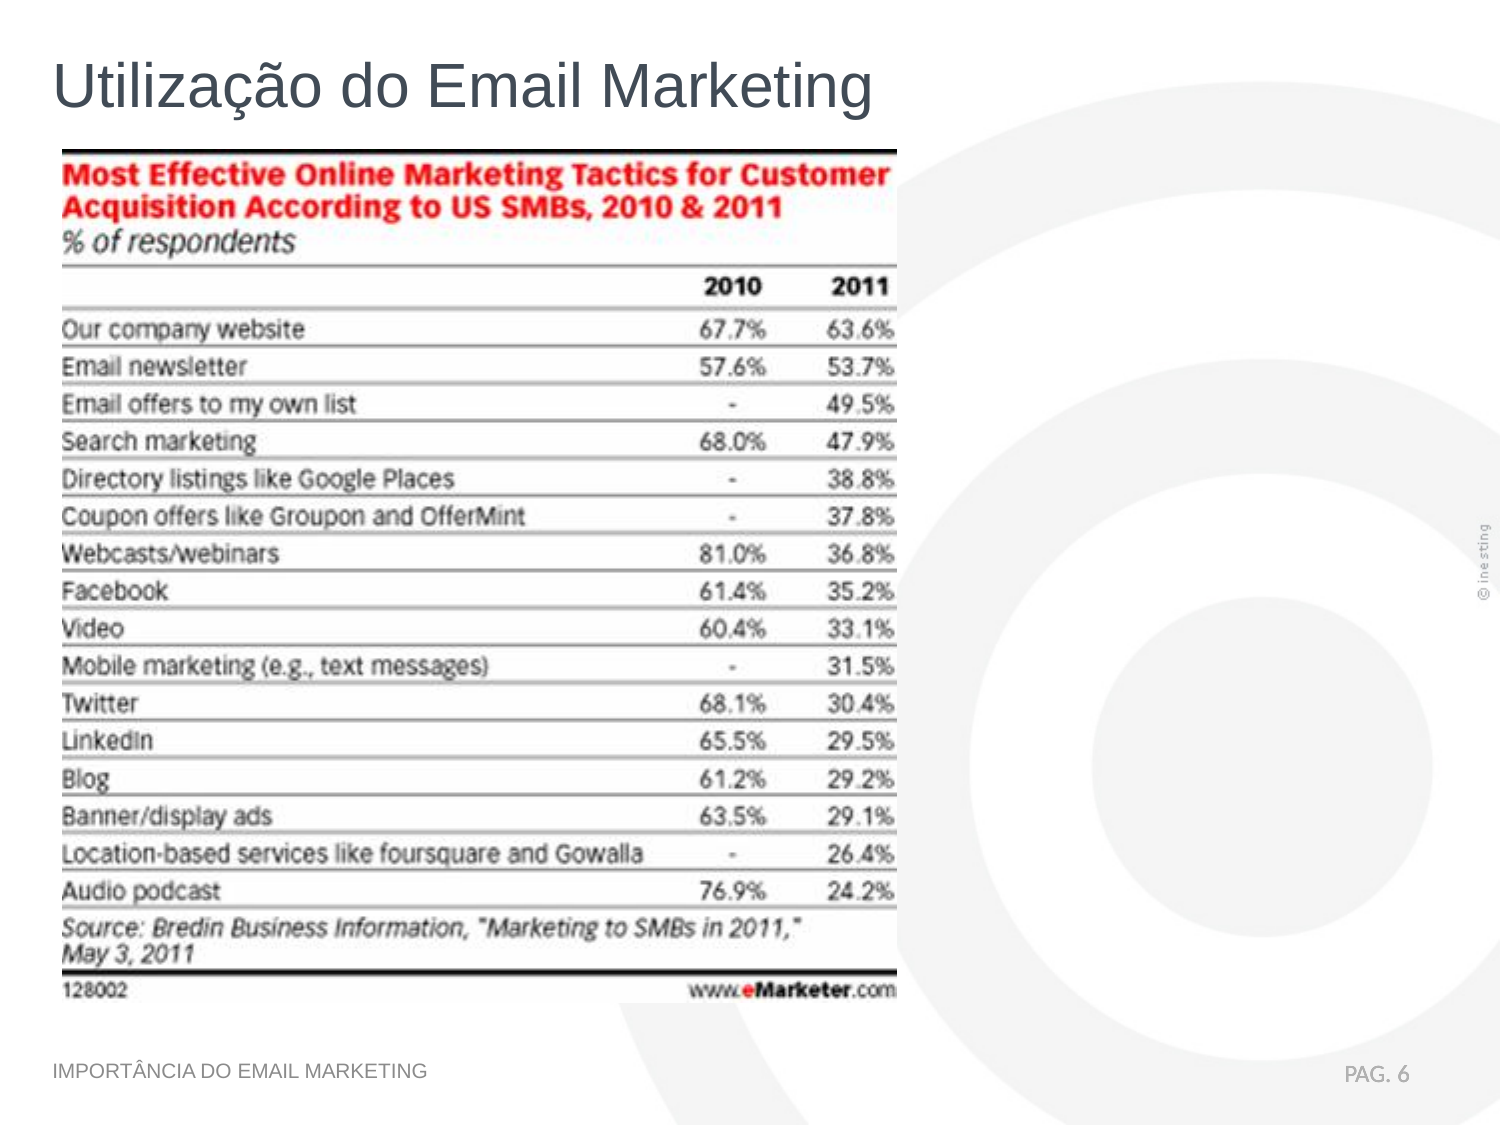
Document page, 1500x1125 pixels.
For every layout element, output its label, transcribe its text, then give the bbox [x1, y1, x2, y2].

text_box Utilização do Email Marketing [37, 37, 1325, 128]
picture [0, 0, 1500, 1125]
slide_number PAG. 6 [1074, 1042, 1425, 1103]
